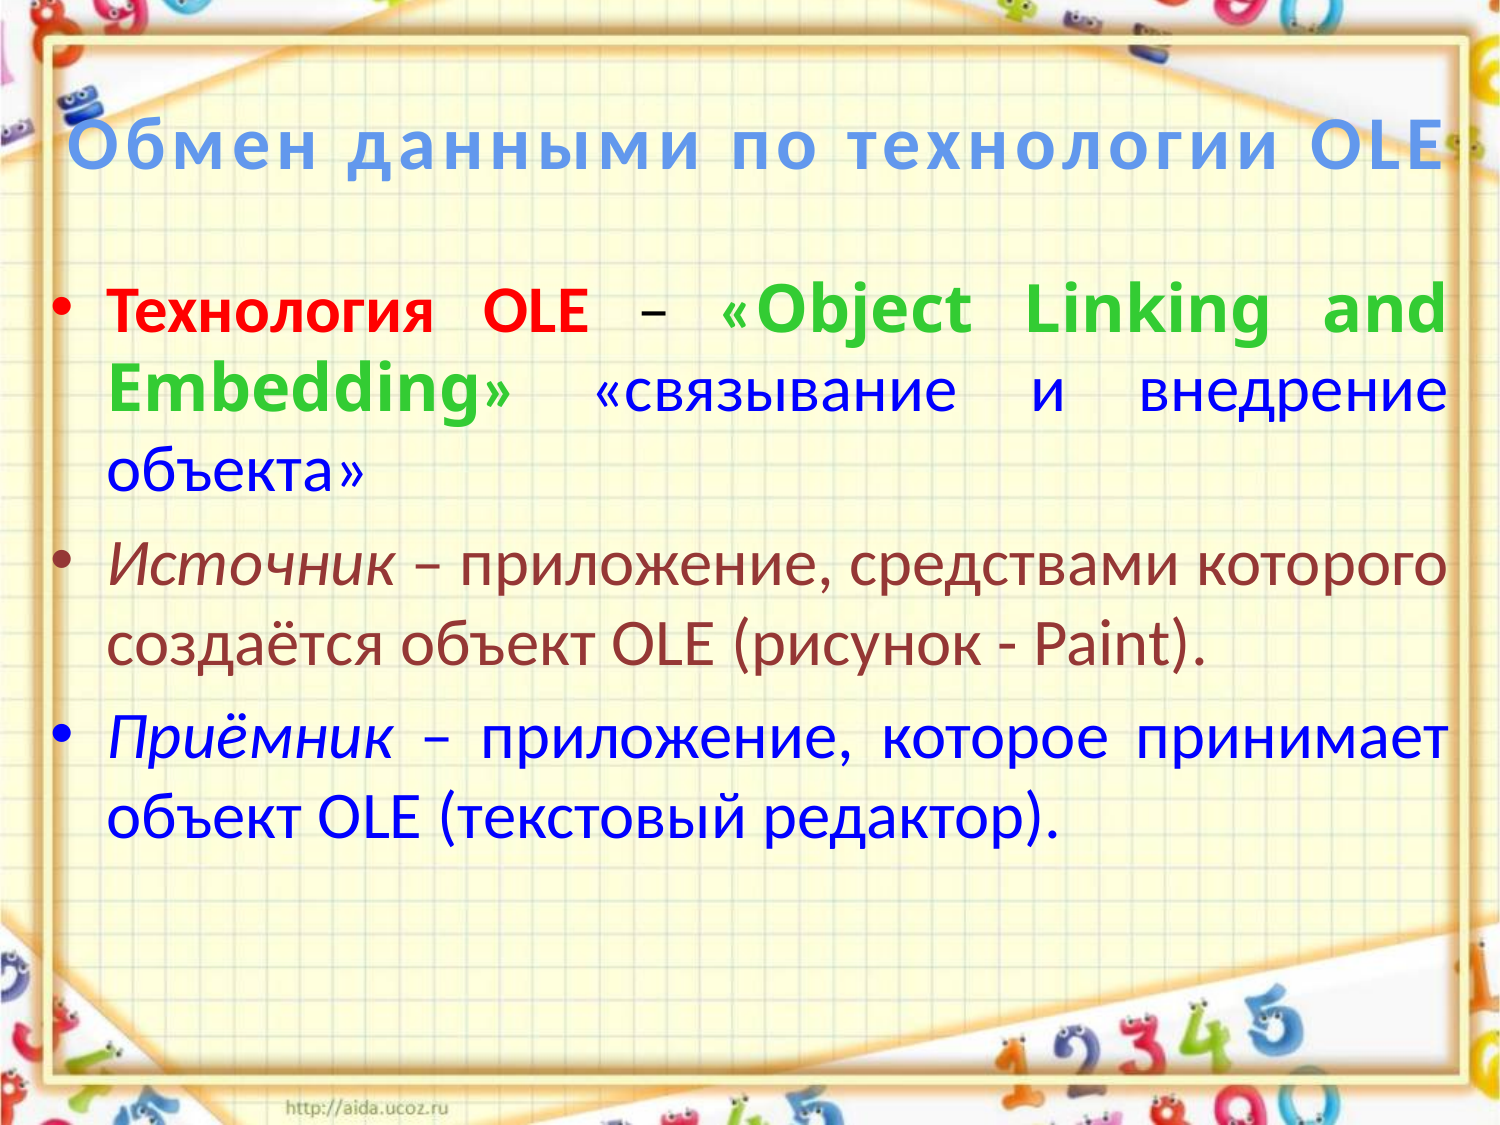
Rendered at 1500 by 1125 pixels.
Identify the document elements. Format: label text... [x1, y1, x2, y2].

title Обмен данными по технологии OLE [46, 45, 1465, 233]
list Технология OLE – «Object Linking and Embedding» «связывание и внедрение объекта» Источник – приложение, средствами которого создаётся объект OLE (рисунок - Paint). Приёмник – приложение, которое принимает объект OLE (текстовый редактор). [35, 257, 1465, 1032]
picture [0, 0, 1500, 1125]
